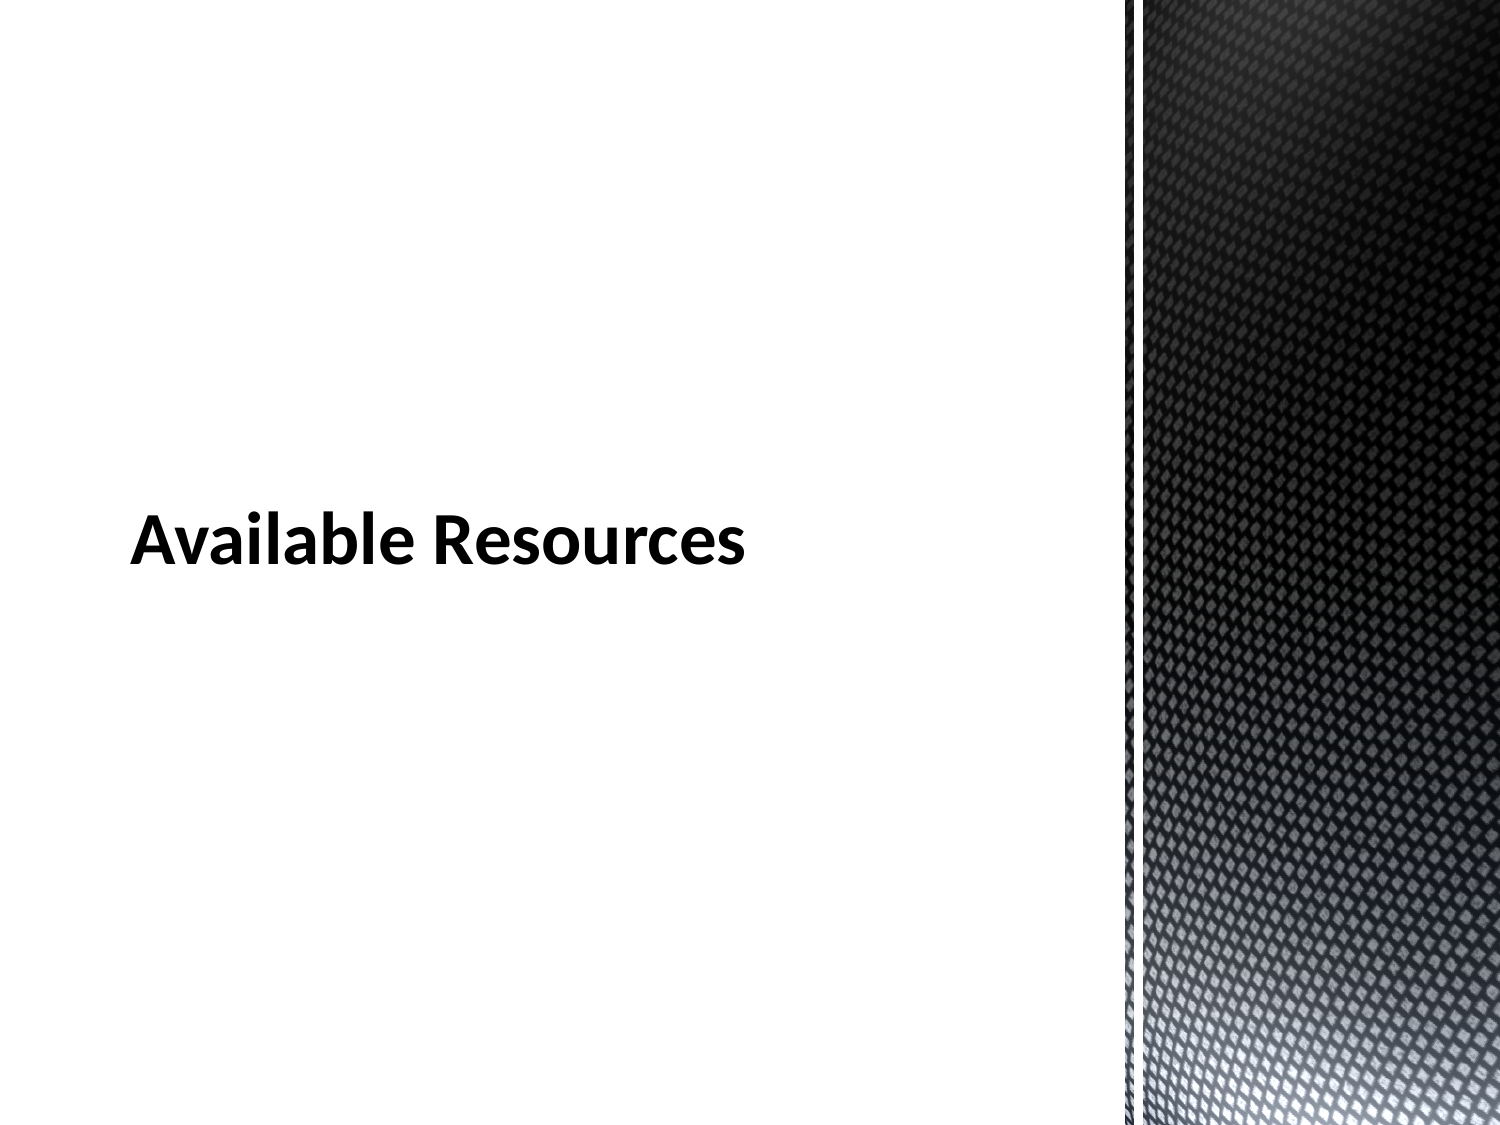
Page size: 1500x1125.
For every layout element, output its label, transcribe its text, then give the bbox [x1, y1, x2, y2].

picture [1125, 0, 1500, 1125]
title Available Resources [75, 299, 763, 588]
